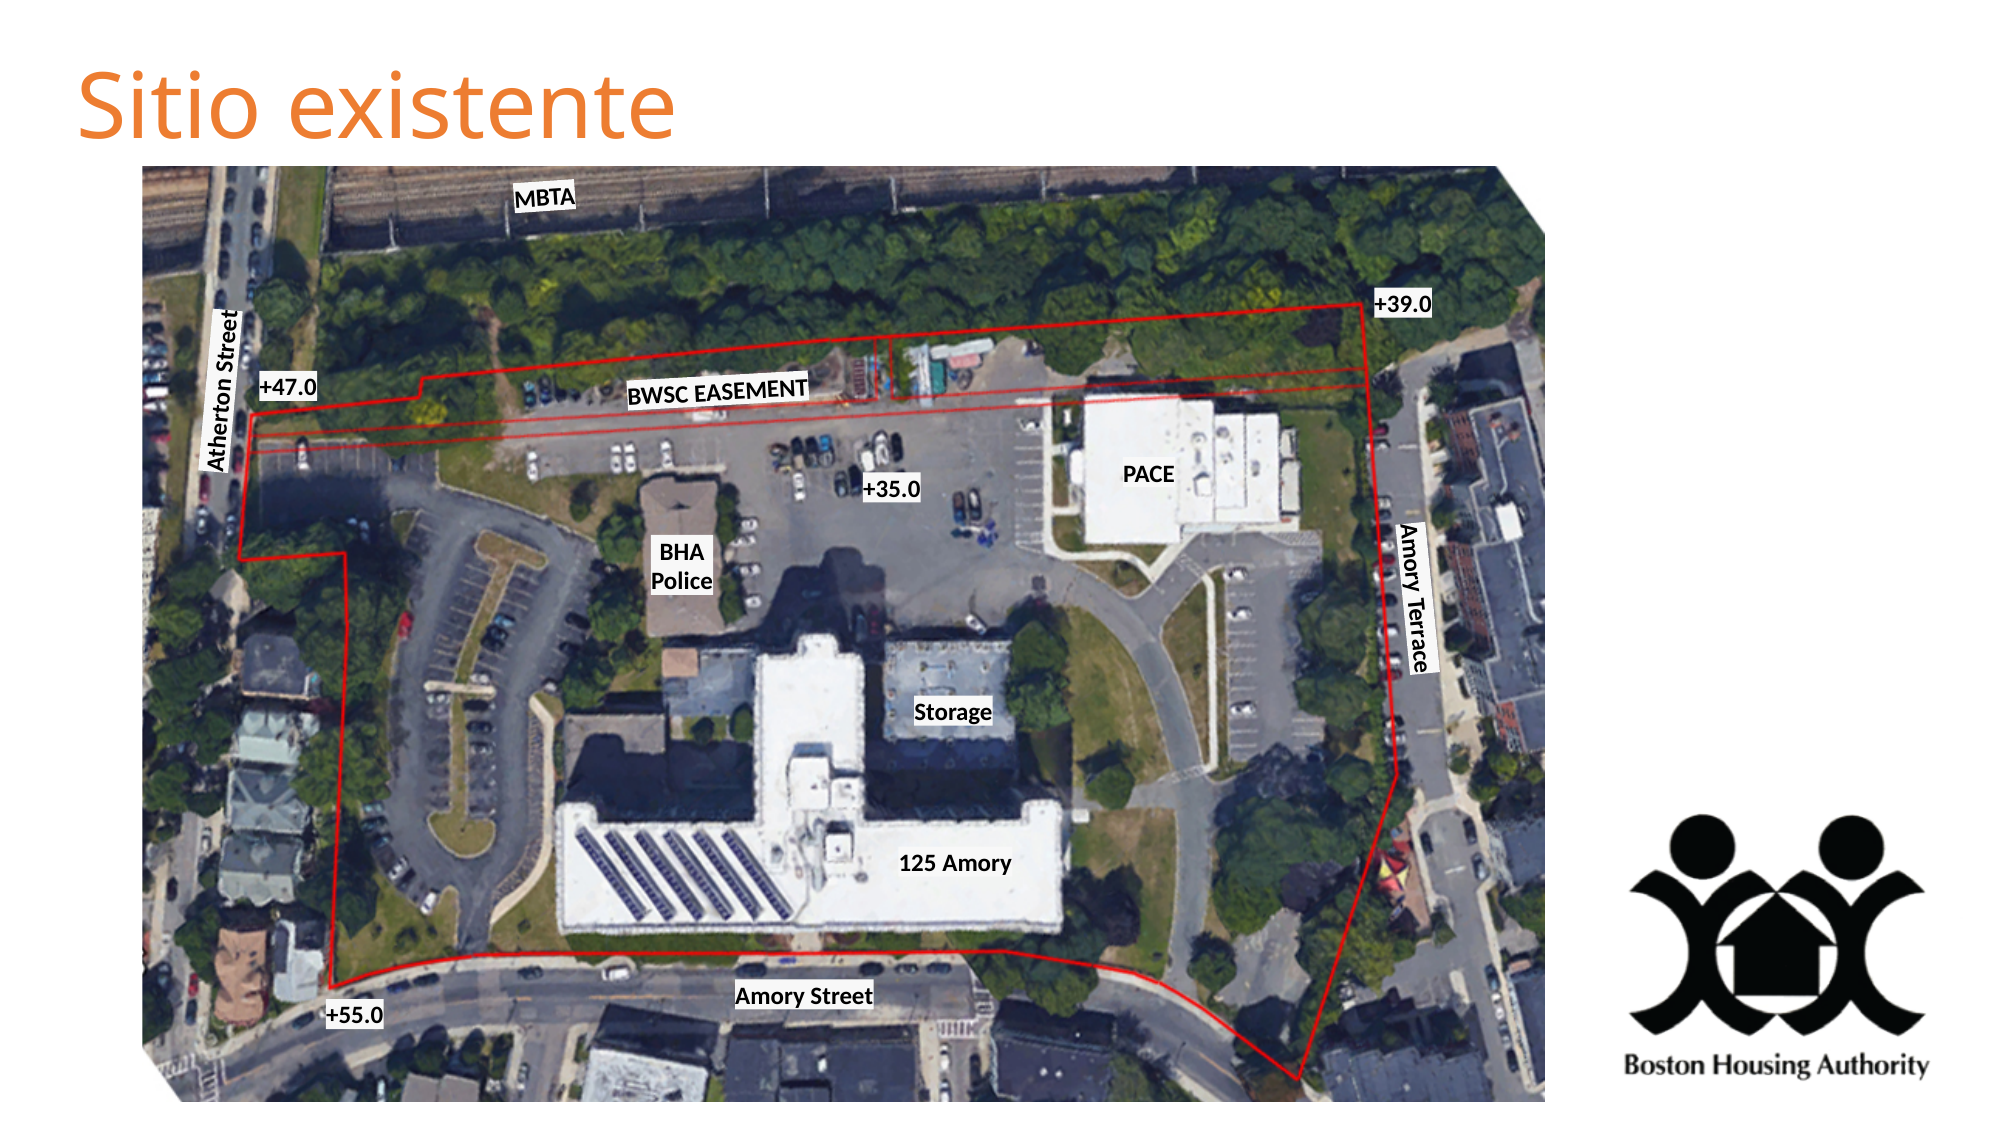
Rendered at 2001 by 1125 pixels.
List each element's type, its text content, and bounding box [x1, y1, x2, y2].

picture [142, 166, 1545, 1102]
text_box Sitio existente [61, 0, 1787, 218]
picture [1605, 787, 1965, 1106]
